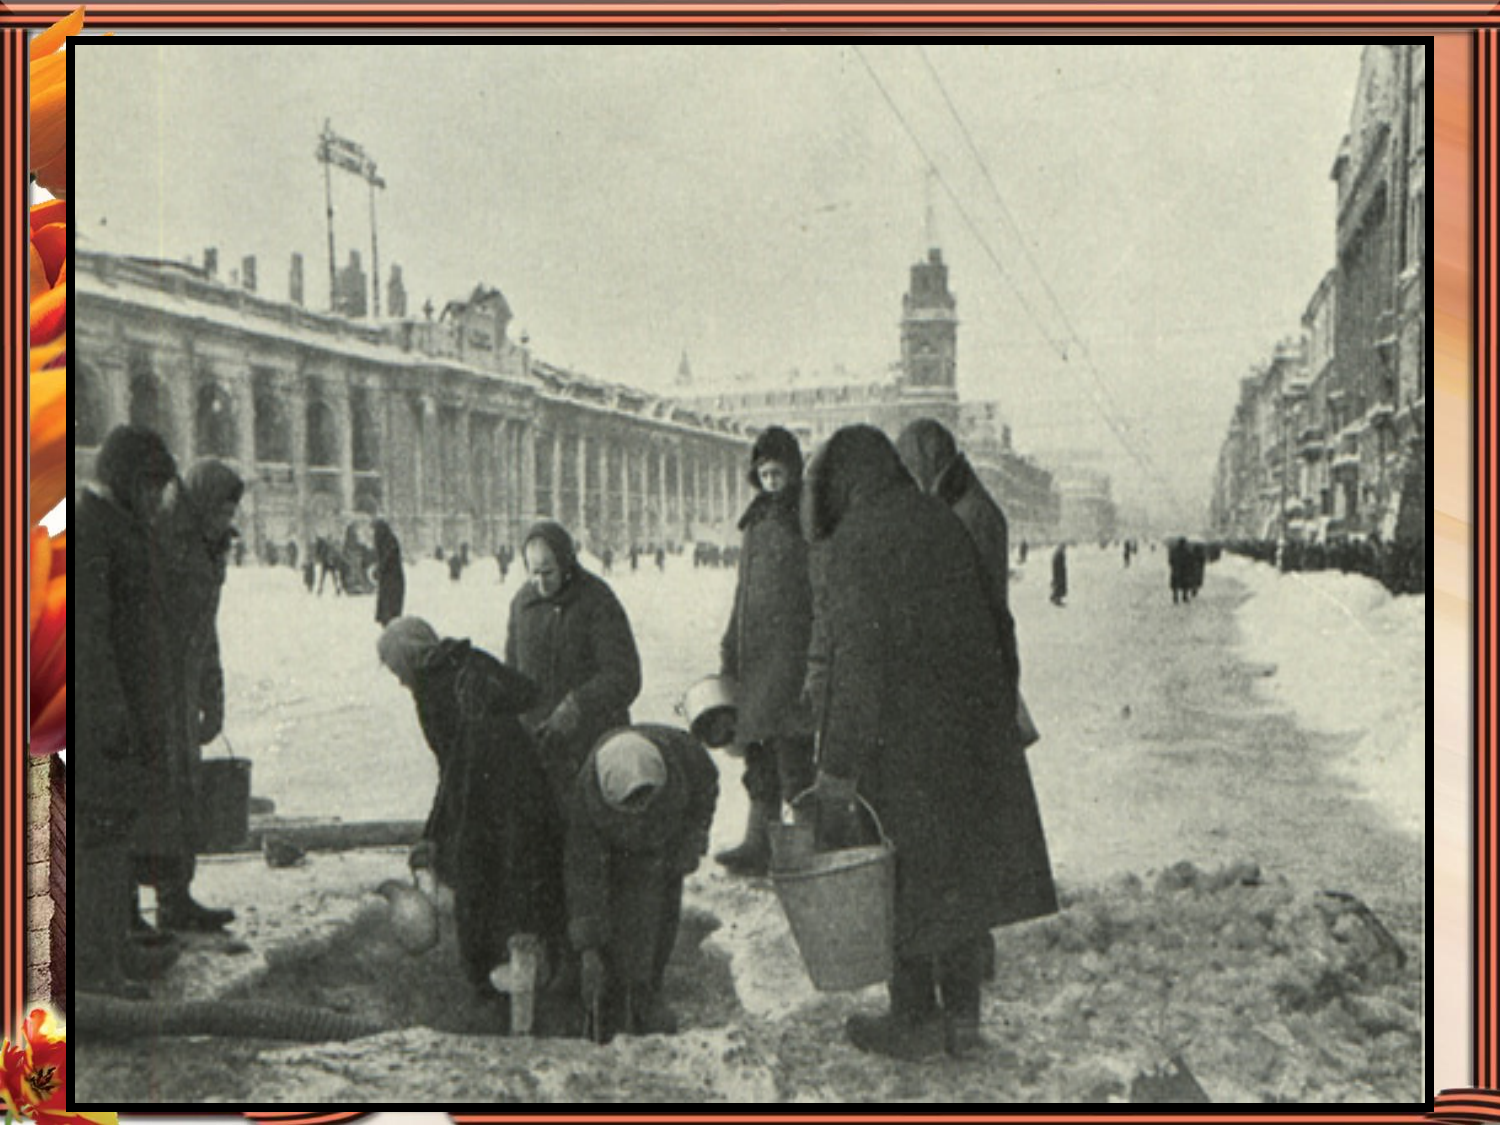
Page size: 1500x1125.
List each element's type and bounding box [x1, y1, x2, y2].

list [74, 44, 1426, 1104]
picture [0, 0, 1500, 1125]
